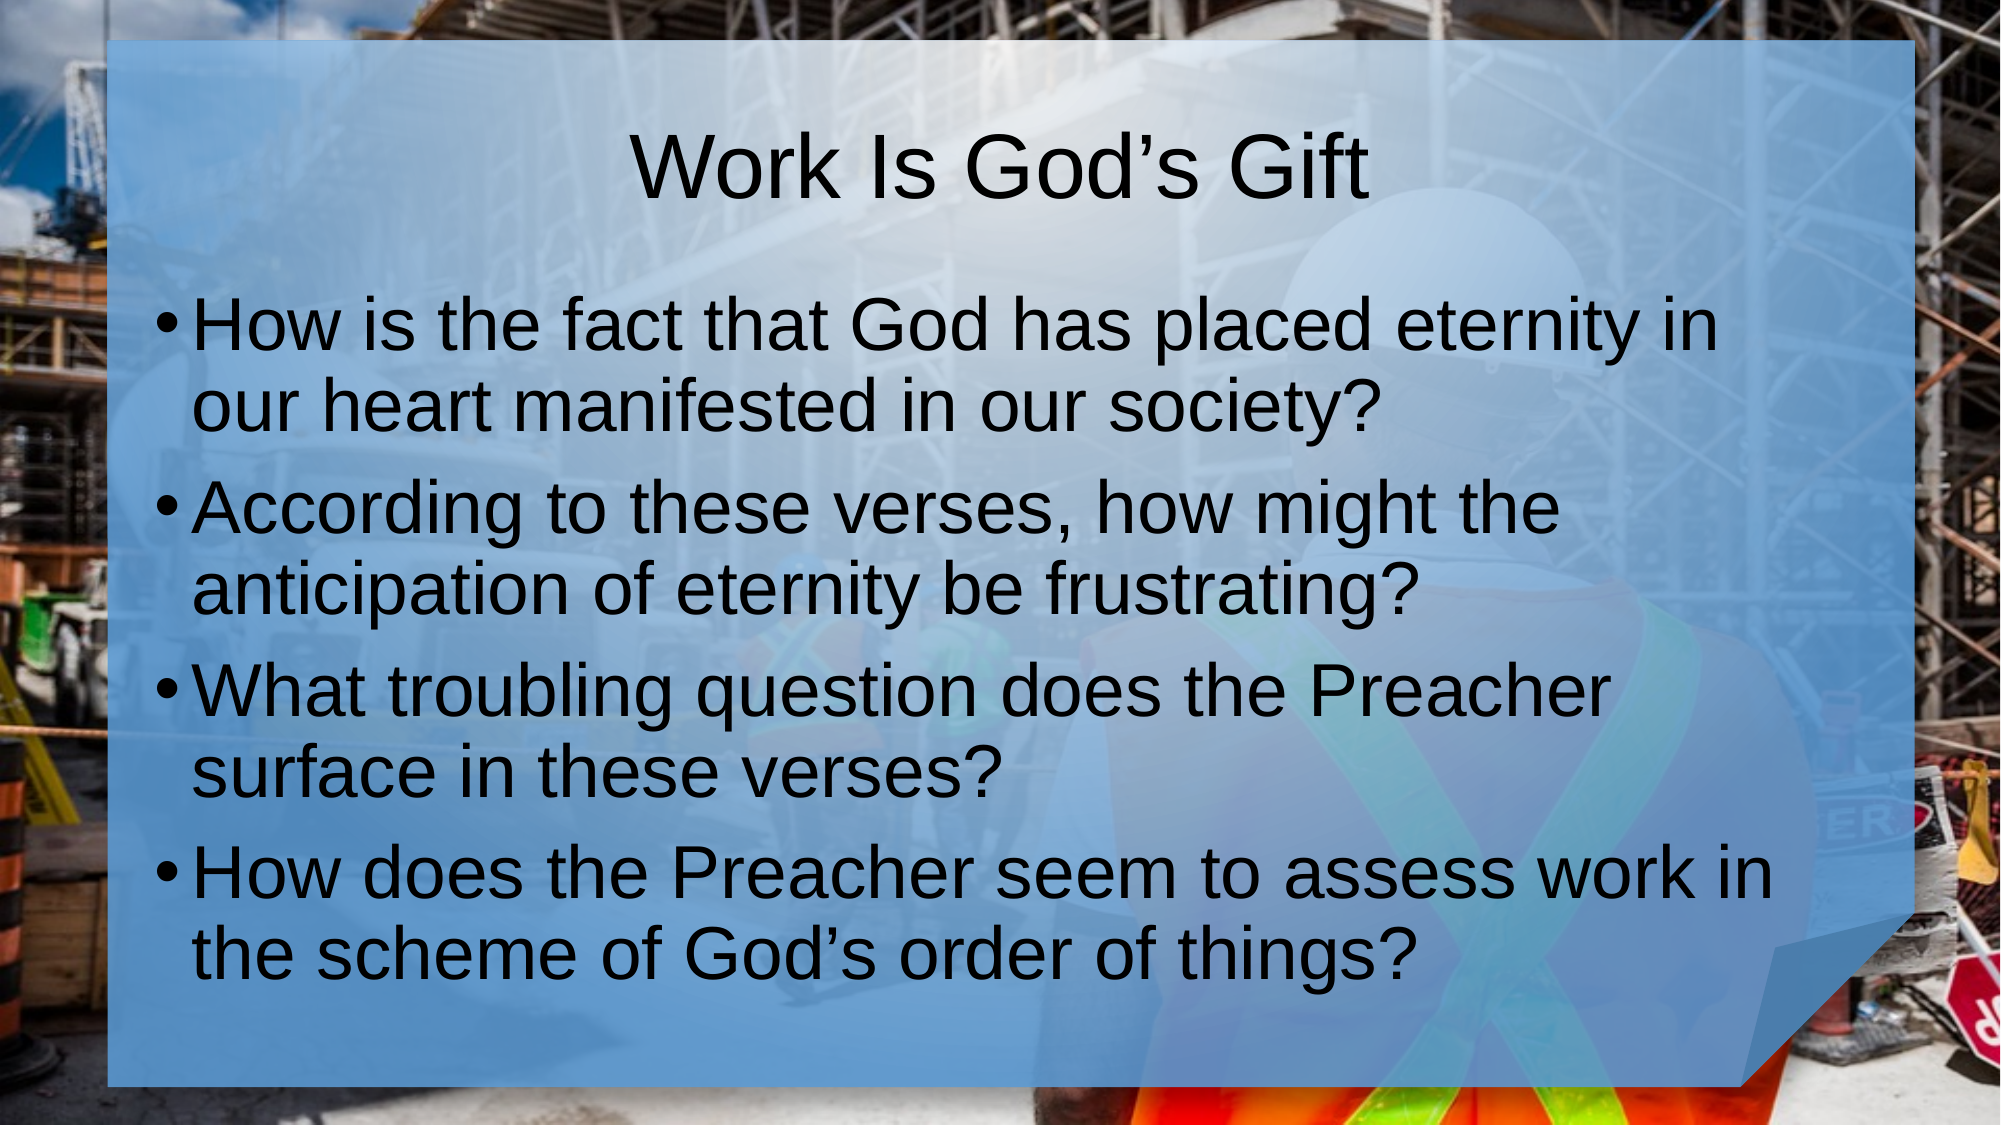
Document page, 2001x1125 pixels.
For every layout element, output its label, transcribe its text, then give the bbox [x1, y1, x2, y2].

title Work Is God’s Gift [137, 59, 1863, 278]
list How is the fact that God has placed eternity in our heart manifested in our society? According to these verses, how might the anticipation of eternity be frustrating? What troubling question does the Preacher surface in these verses? How does the Preacher seem to assess work in the scheme of God’s order of things? [139, 278, 1865, 993]
picture [0, 0, 2001, 1125]
